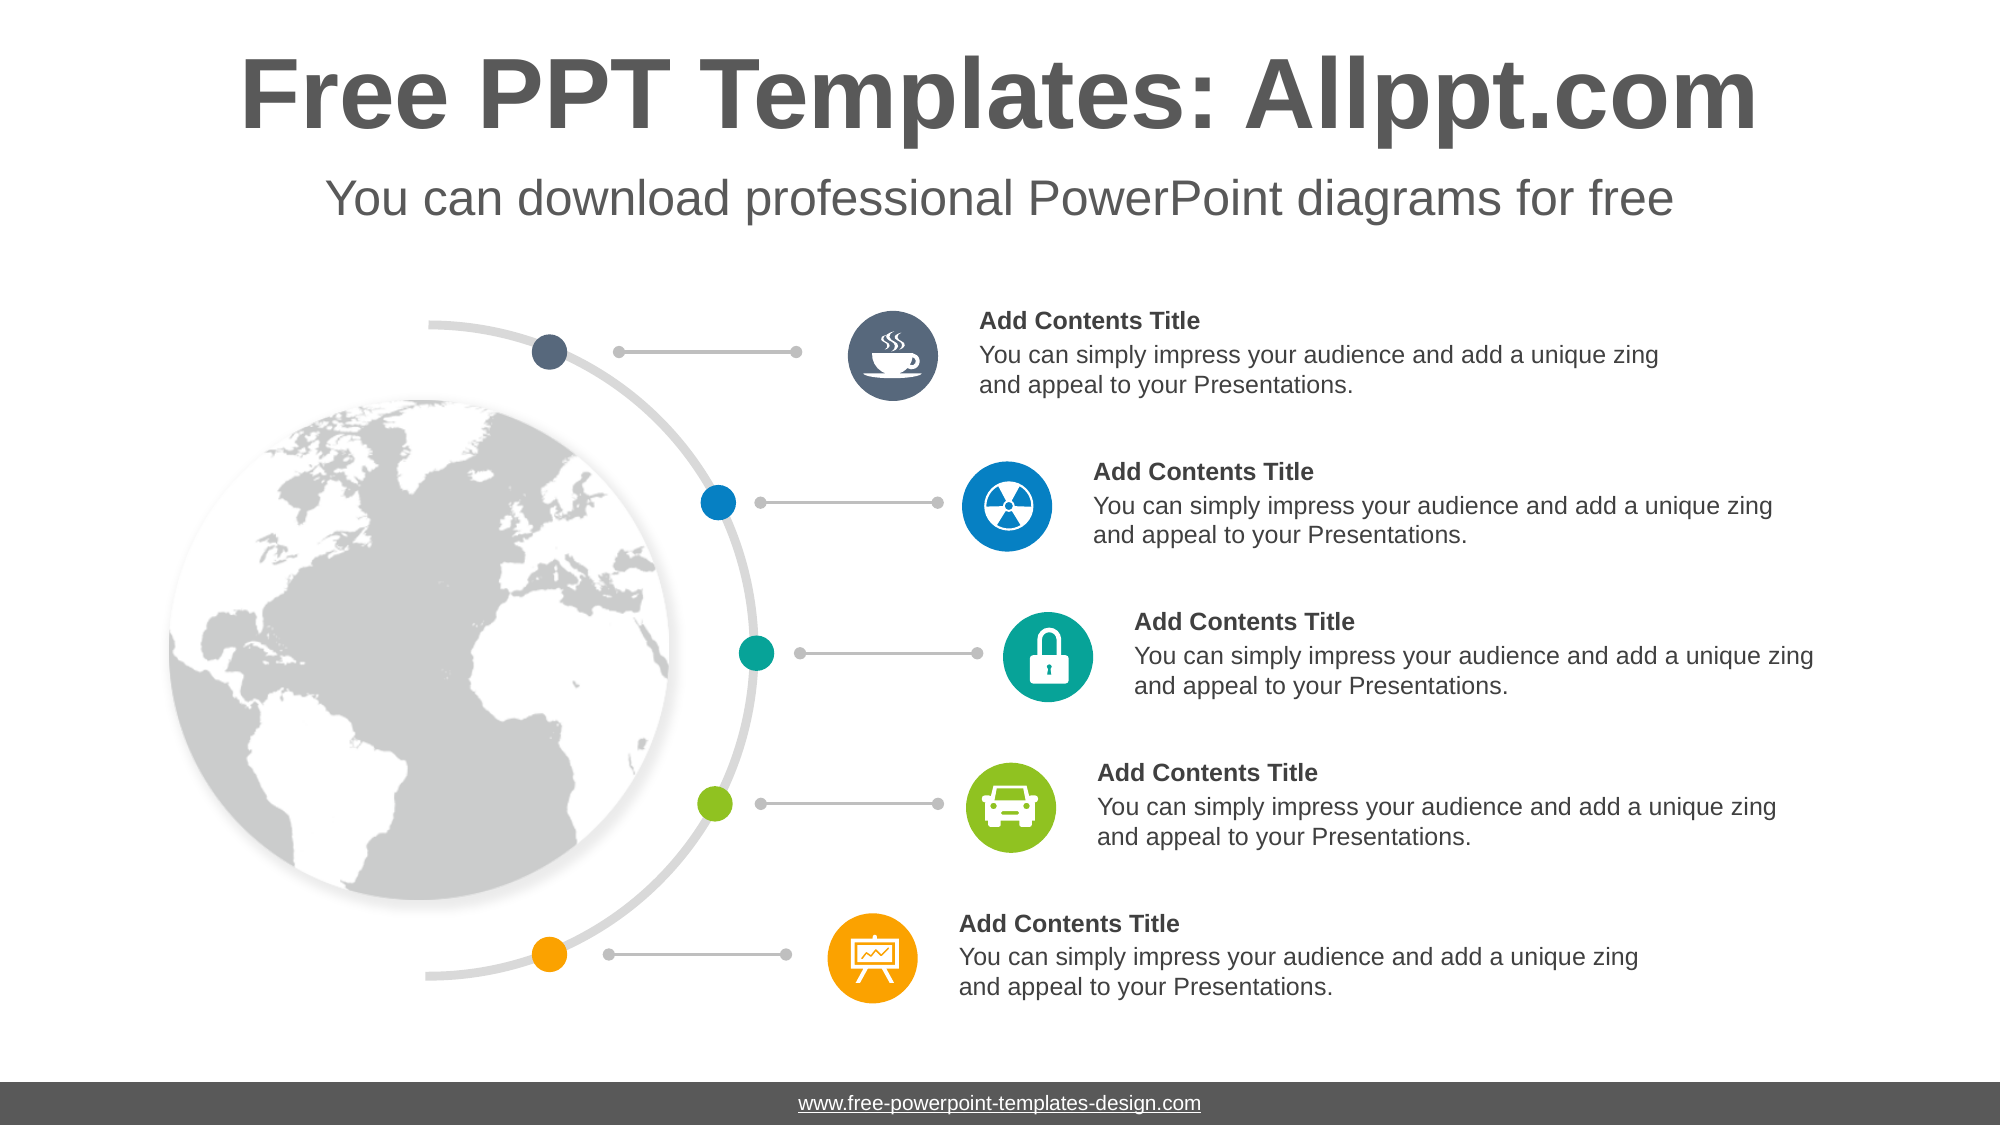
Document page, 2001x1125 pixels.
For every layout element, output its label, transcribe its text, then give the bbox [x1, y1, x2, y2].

text_box www.free-powerpoint-templates-design.com [0, 1082, 2000, 1123]
text_box [861, 330, 924, 380]
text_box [1078, 447, 1836, 558]
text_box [1119, 598, 1877, 709]
text_box [964, 761, 1058, 854]
text_box [983, 480, 1035, 532]
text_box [943, 899, 1701, 1010]
text_box [846, 309, 940, 403]
title Free PPT Templates: Allppt.com [0, 32, 2000, 161]
text_box [1002, 611, 1095, 704]
text_box [425, 900, 639, 977]
text_box [530, 333, 569, 371]
text_box [428, 324, 638, 400]
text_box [964, 297, 1722, 407]
text_box [530, 935, 569, 974]
text_box [980, 784, 1040, 828]
text_box [696, 785, 734, 823]
text_box [699, 483, 738, 522]
text_box [961, 460, 1054, 553]
text_box [737, 634, 776, 672]
picture [169, 400, 669, 900]
text_box [1028, 626, 1070, 685]
text_box [849, 933, 900, 984]
text_box [669, 430, 755, 871]
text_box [1082, 749, 1840, 859]
list You can download professional PowerPoint diagrams for free [0, 164, 2000, 234]
text_box [826, 912, 919, 1005]
